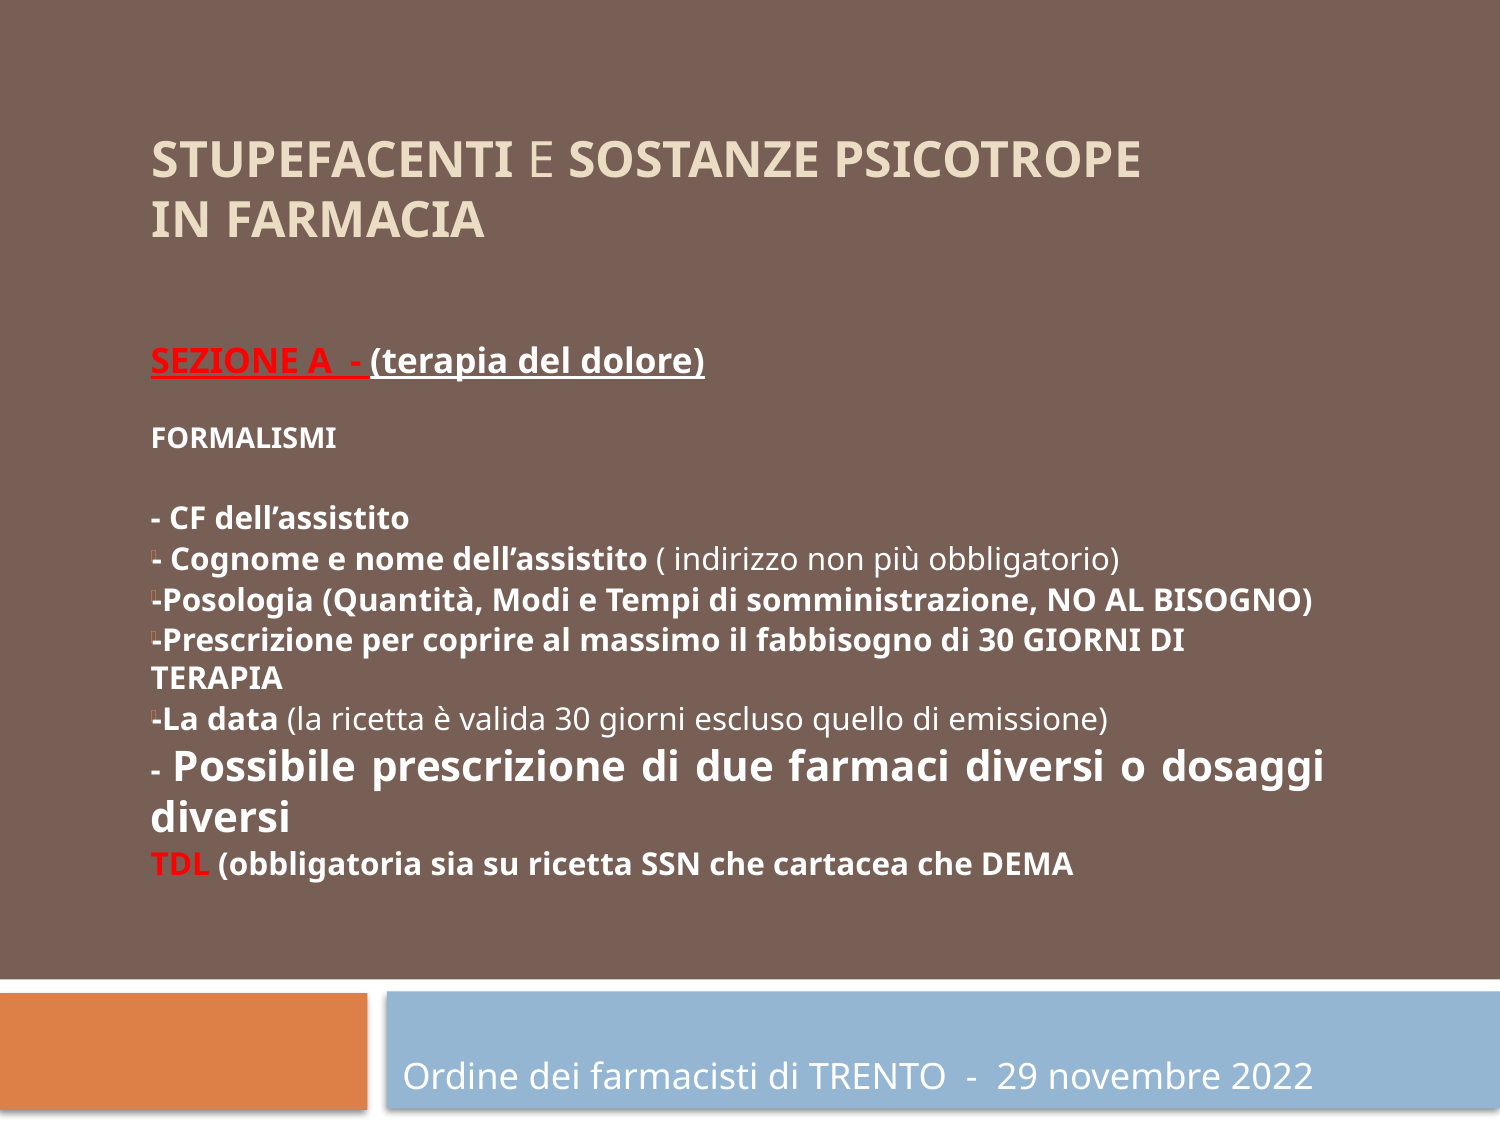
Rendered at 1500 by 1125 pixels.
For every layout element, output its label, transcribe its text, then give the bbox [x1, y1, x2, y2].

title STUPEFACENTI e SOSTANZE PSICOTROPE in farmacia [123, 113, 1388, 256]
text_box Ordine dei farmacisti di TRENTO - 29 novembre 2022 [387, 992, 1488, 1105]
subtitle SEZIONE A - (terapia del dolore) FORMALISMI - CF dell’assistito - Cognome e nome dell’assistito ( indirizzo non più obbligatorio) -Posologia (Quantità, Modi e Tempi di somministrazione, NO AL BISOGNO) -Prescrizione per coprire al massimo il fabbisogno di 30 GIORNI DI TERAPIA -La data (la ricetta è valida 30 giorni escluso quello di emissione) - Possibile prescrizione di due farmaci diversi o dosaggi diversi TDL (obbligatoria sia su ricetta SSN che cartacea che DEMA [135, 302, 1341, 917]
